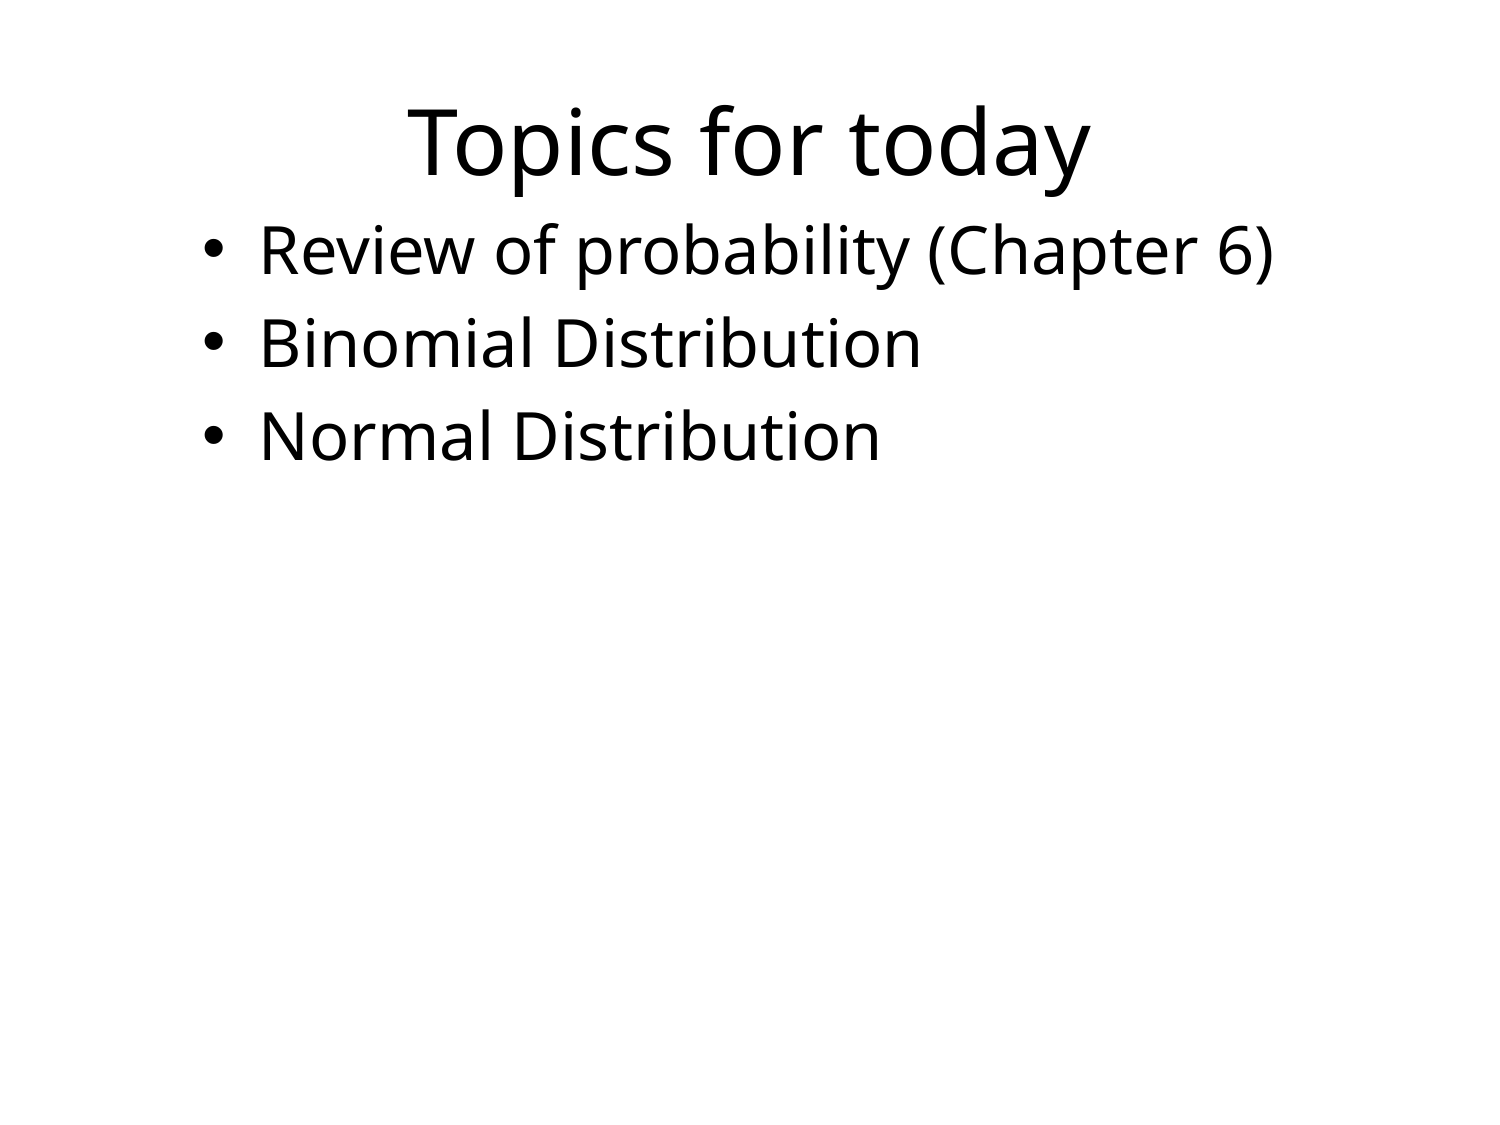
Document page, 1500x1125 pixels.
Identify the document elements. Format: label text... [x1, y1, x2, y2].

list Review of probability (Chapter 6) Binomial Distribution Normal Distribution [187, 200, 1456, 988]
title Topics for today [75, 45, 1425, 233]
